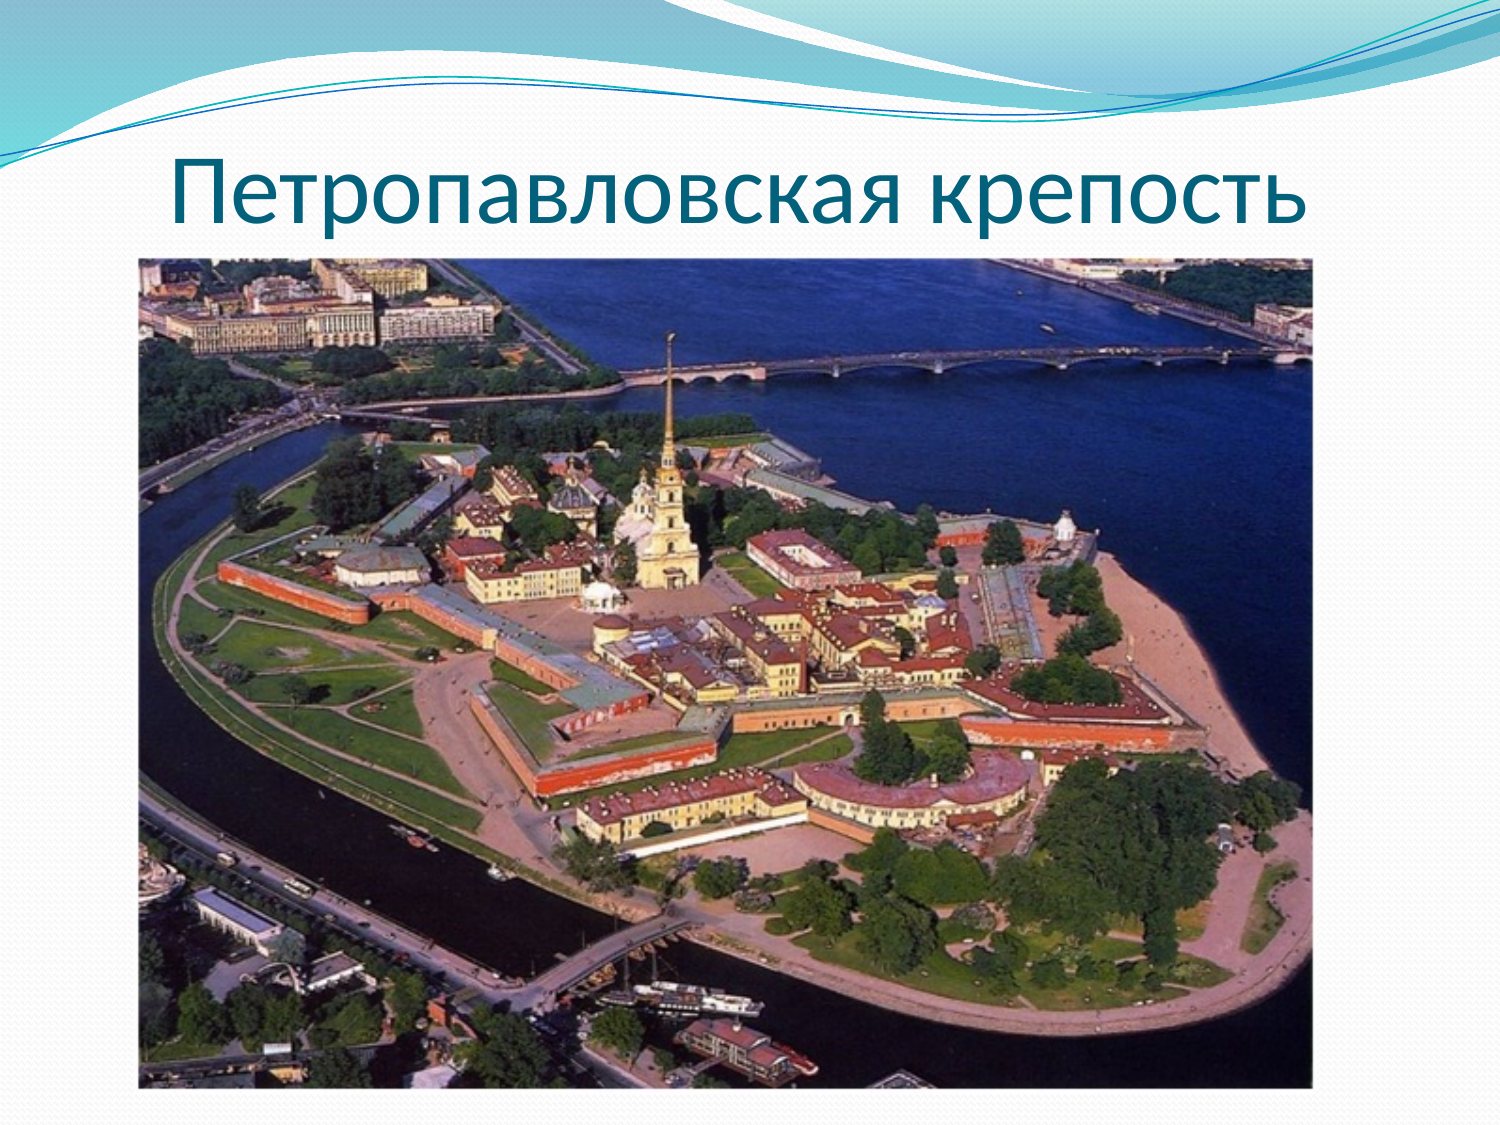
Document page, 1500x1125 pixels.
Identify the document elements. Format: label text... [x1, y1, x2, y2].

title Петропавловская крепость [75, 115, 1425, 244]
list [135, 255, 1318, 1093]
